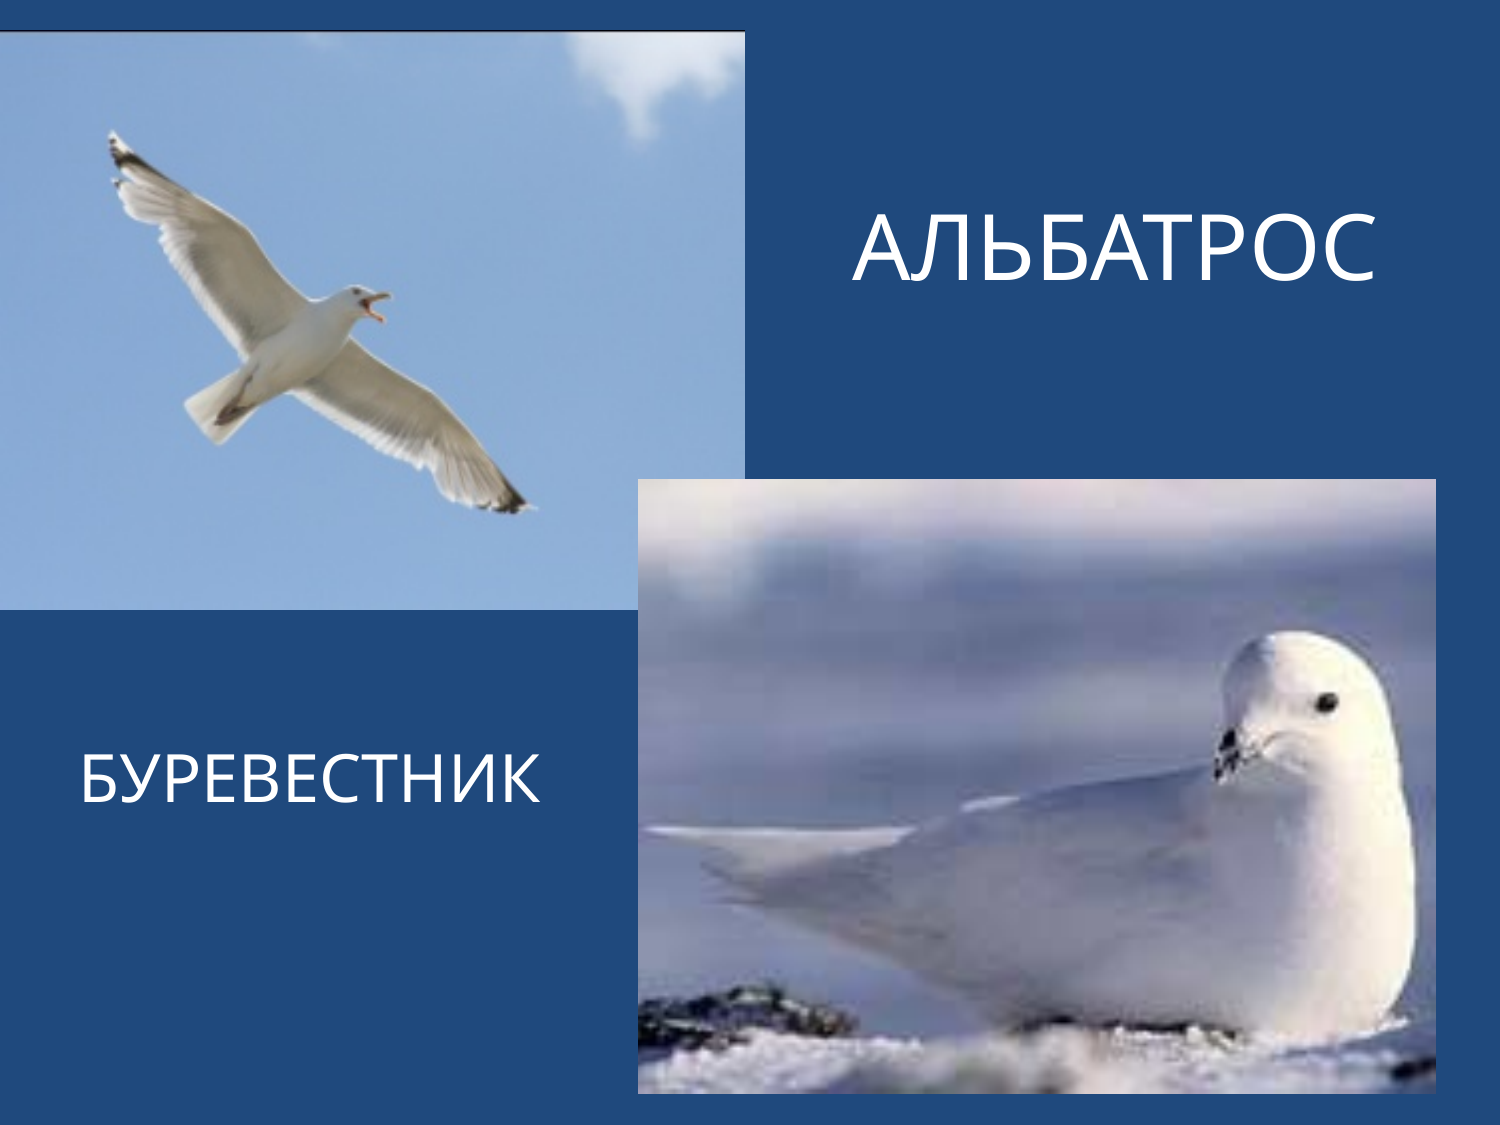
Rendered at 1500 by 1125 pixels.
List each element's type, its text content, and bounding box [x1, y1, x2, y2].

title АЛЬБАТРОС [808, 160, 1424, 327]
picture [637, 479, 1436, 1095]
subtitle БУРЕВЕСТНИК [0, 727, 621, 926]
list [0, 30, 745, 611]
